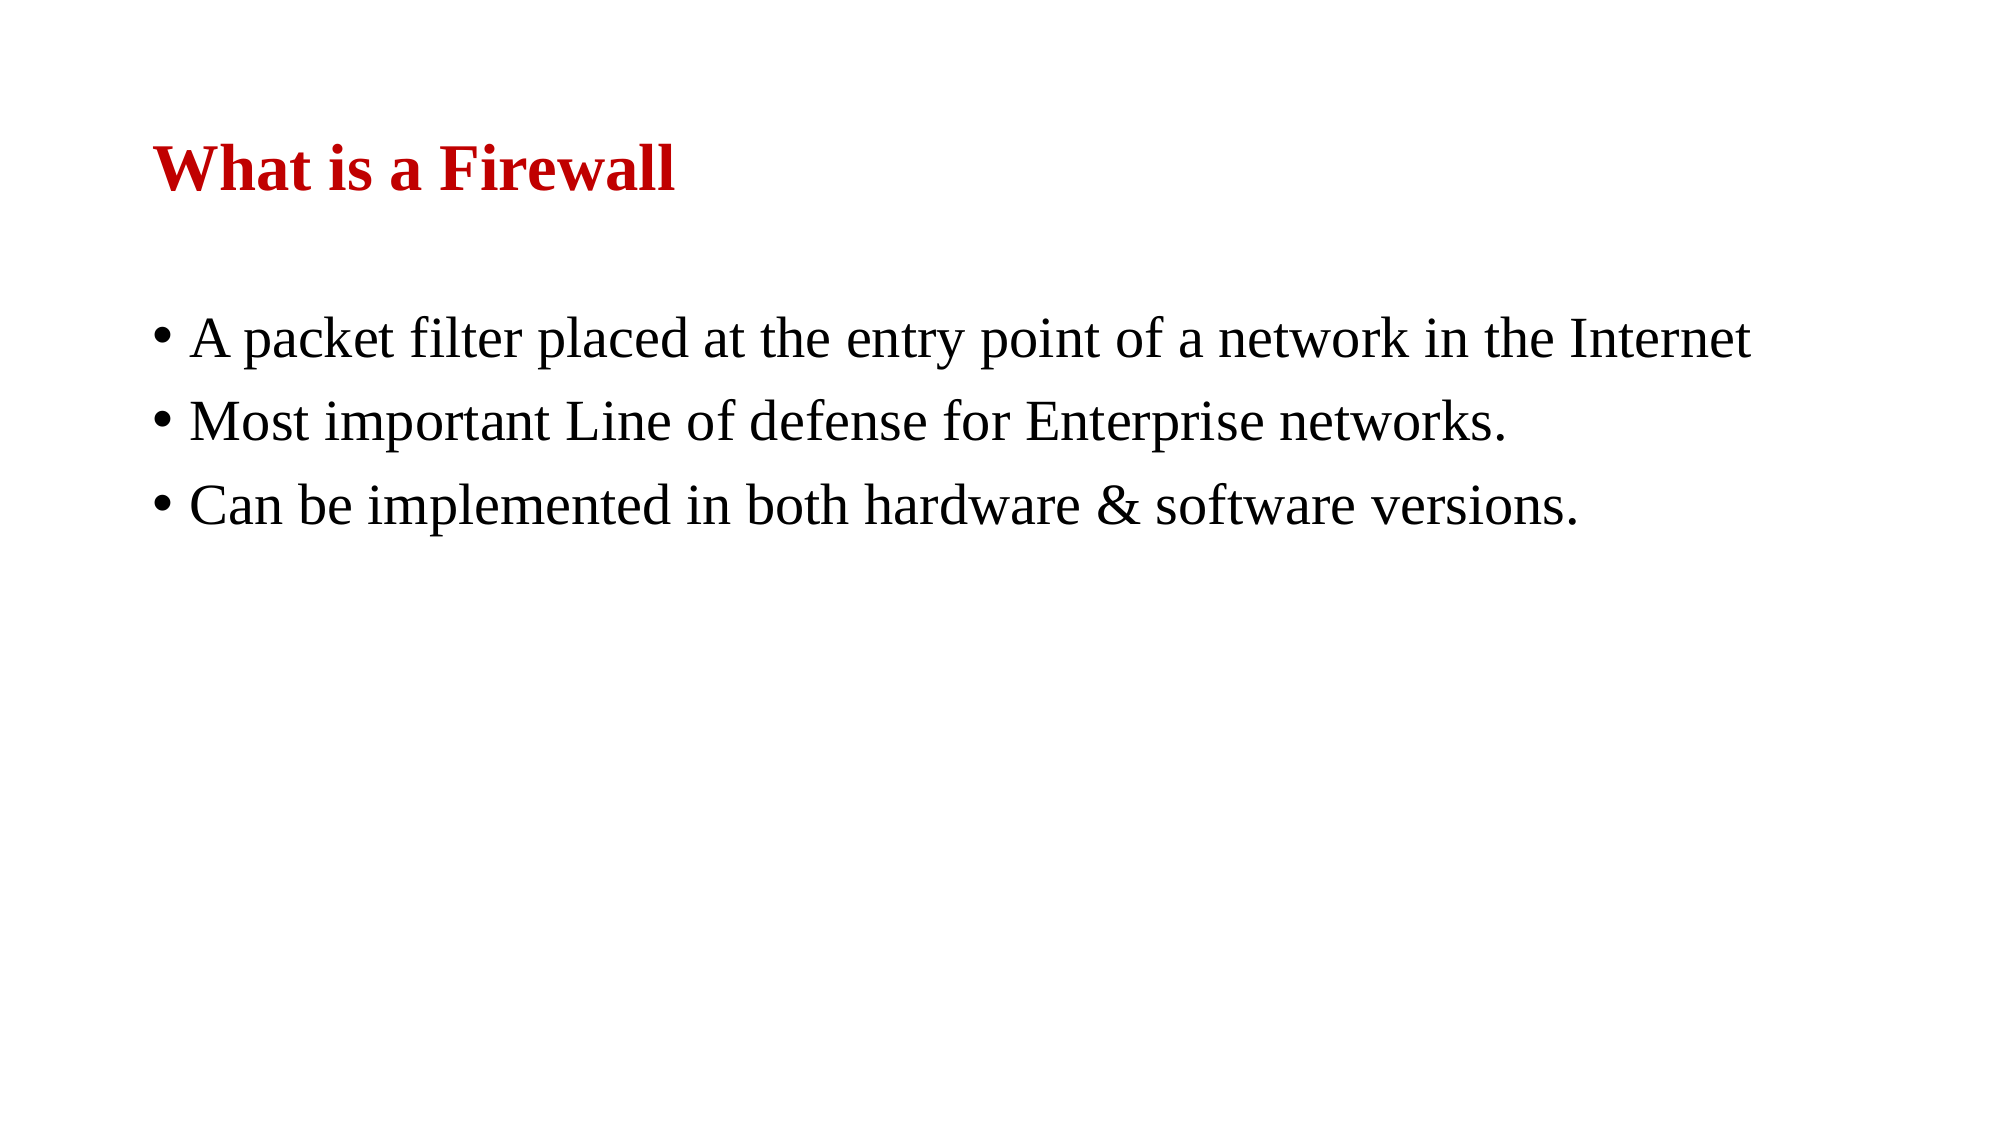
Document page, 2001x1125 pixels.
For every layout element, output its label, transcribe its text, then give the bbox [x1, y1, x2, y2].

title What is a Firewall [137, 59, 1863, 278]
list A packet filter placed at the entry point of a network in the Internet Most important Line of defense for Enterprise networks. Can be implemented in both hardware & software versions. [137, 299, 1863, 1014]
